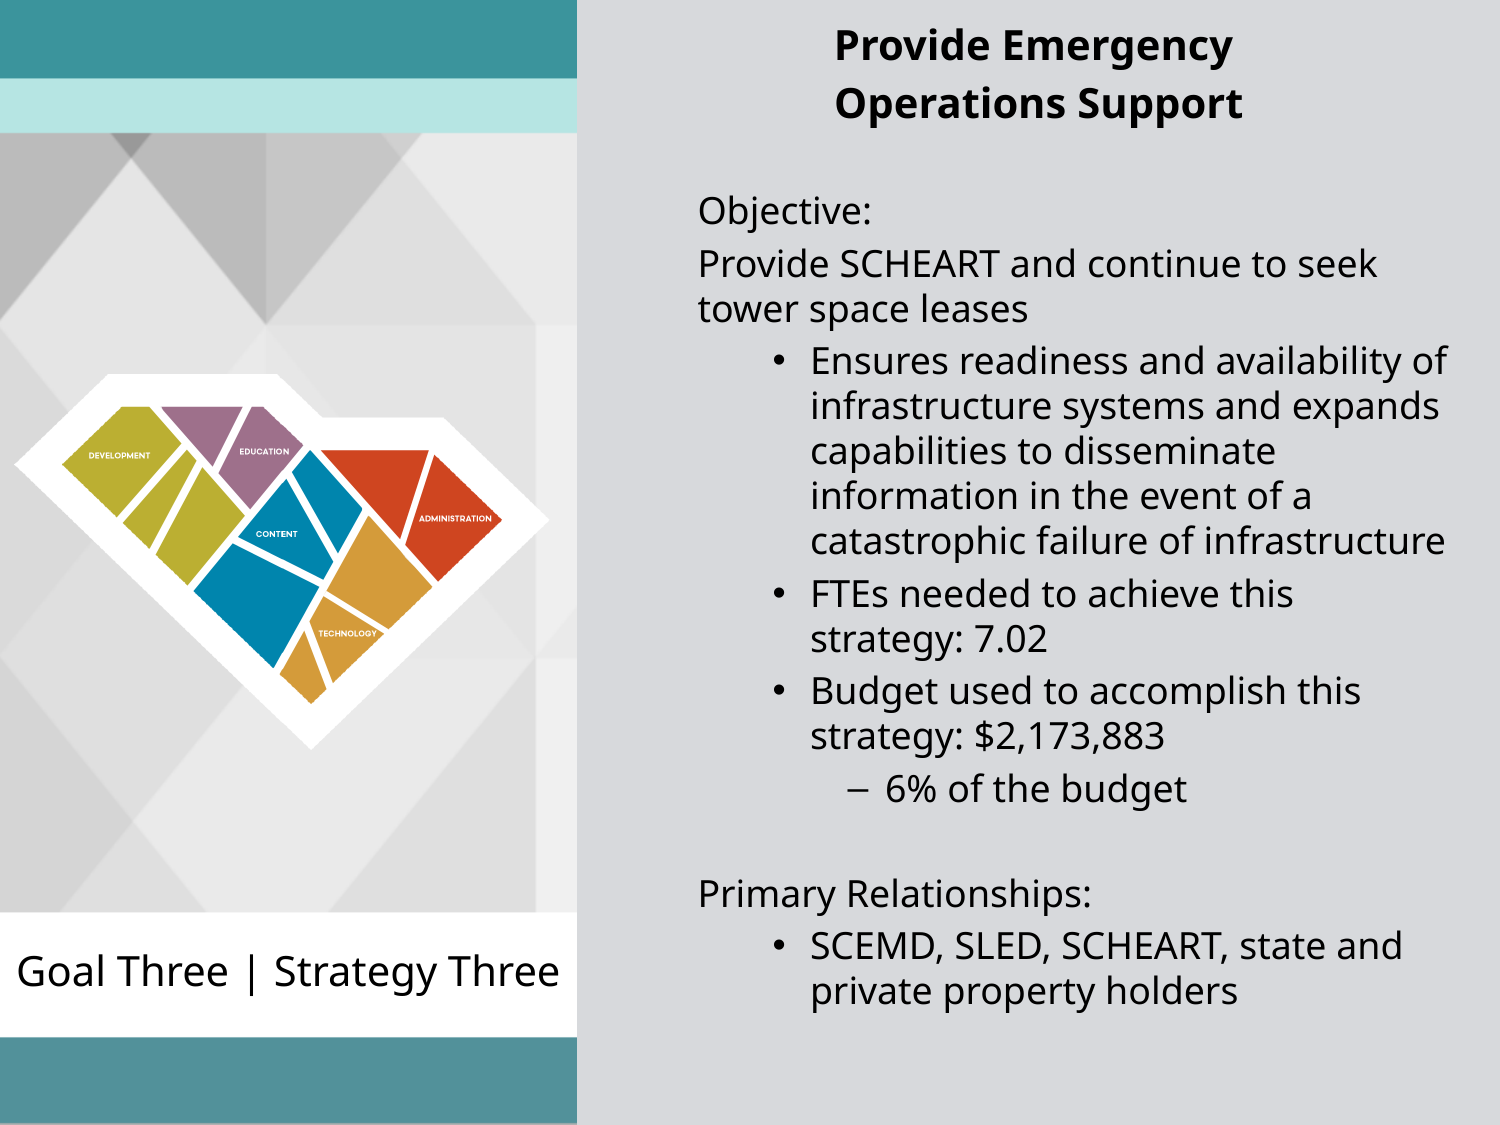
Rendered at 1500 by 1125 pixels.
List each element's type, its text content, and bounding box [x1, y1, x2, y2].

list Provide Emergency Operations Support Objective: Provide SCHEART and continue to seek tower space leases Ensures readiness and availability of infrastructure systems and expands capabilities to disseminate information in the event of a catastrophic failure of infrastructure FTEs needed to achieve this strategy: 7.02 Budget used to accomplish this strategy: $2,173,883 6% of the budget Primary Relationships: SCEMD, SLED, SCHEART, state and private property holders [607, 11, 1471, 1121]
picture [0, 0, 578, 1125]
